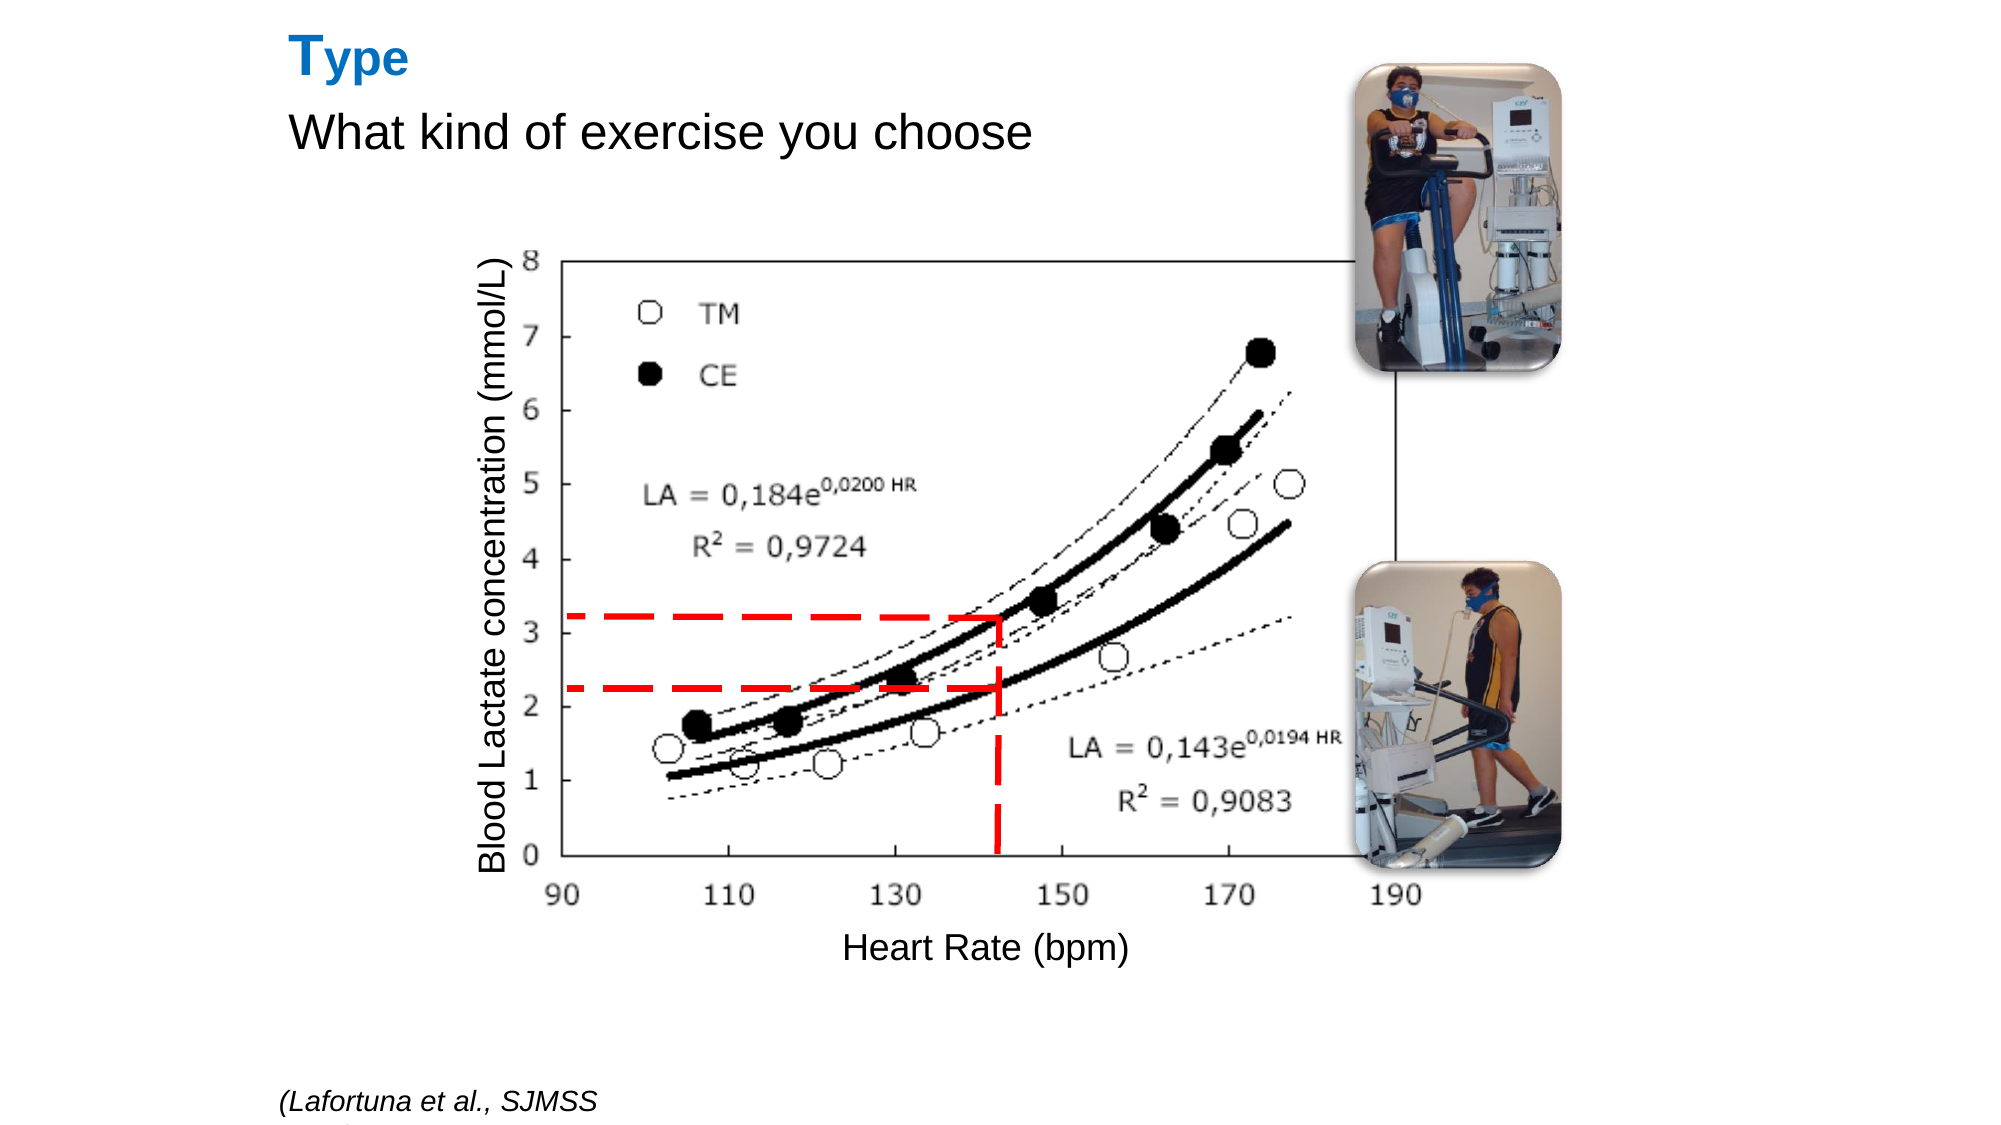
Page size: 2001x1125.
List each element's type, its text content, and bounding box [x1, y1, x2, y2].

text_box [826, 916, 1150, 977]
text_box [1338, 552, 1570, 886]
title Type What kind of exercise you choose [286, 0, 1039, 205]
text_box [460, 217, 522, 890]
text_box (Lafortuna et al., SJMSS 2010) [276, 1079, 681, 1125]
text_box Blood Lactate concentration (mmol/L) [468, 250, 513, 878]
text_box Heart Rate (bpm) [840, 920, 1134, 968]
text_box [1338, 55, 1570, 390]
text_box [480, 250, 1423, 961]
